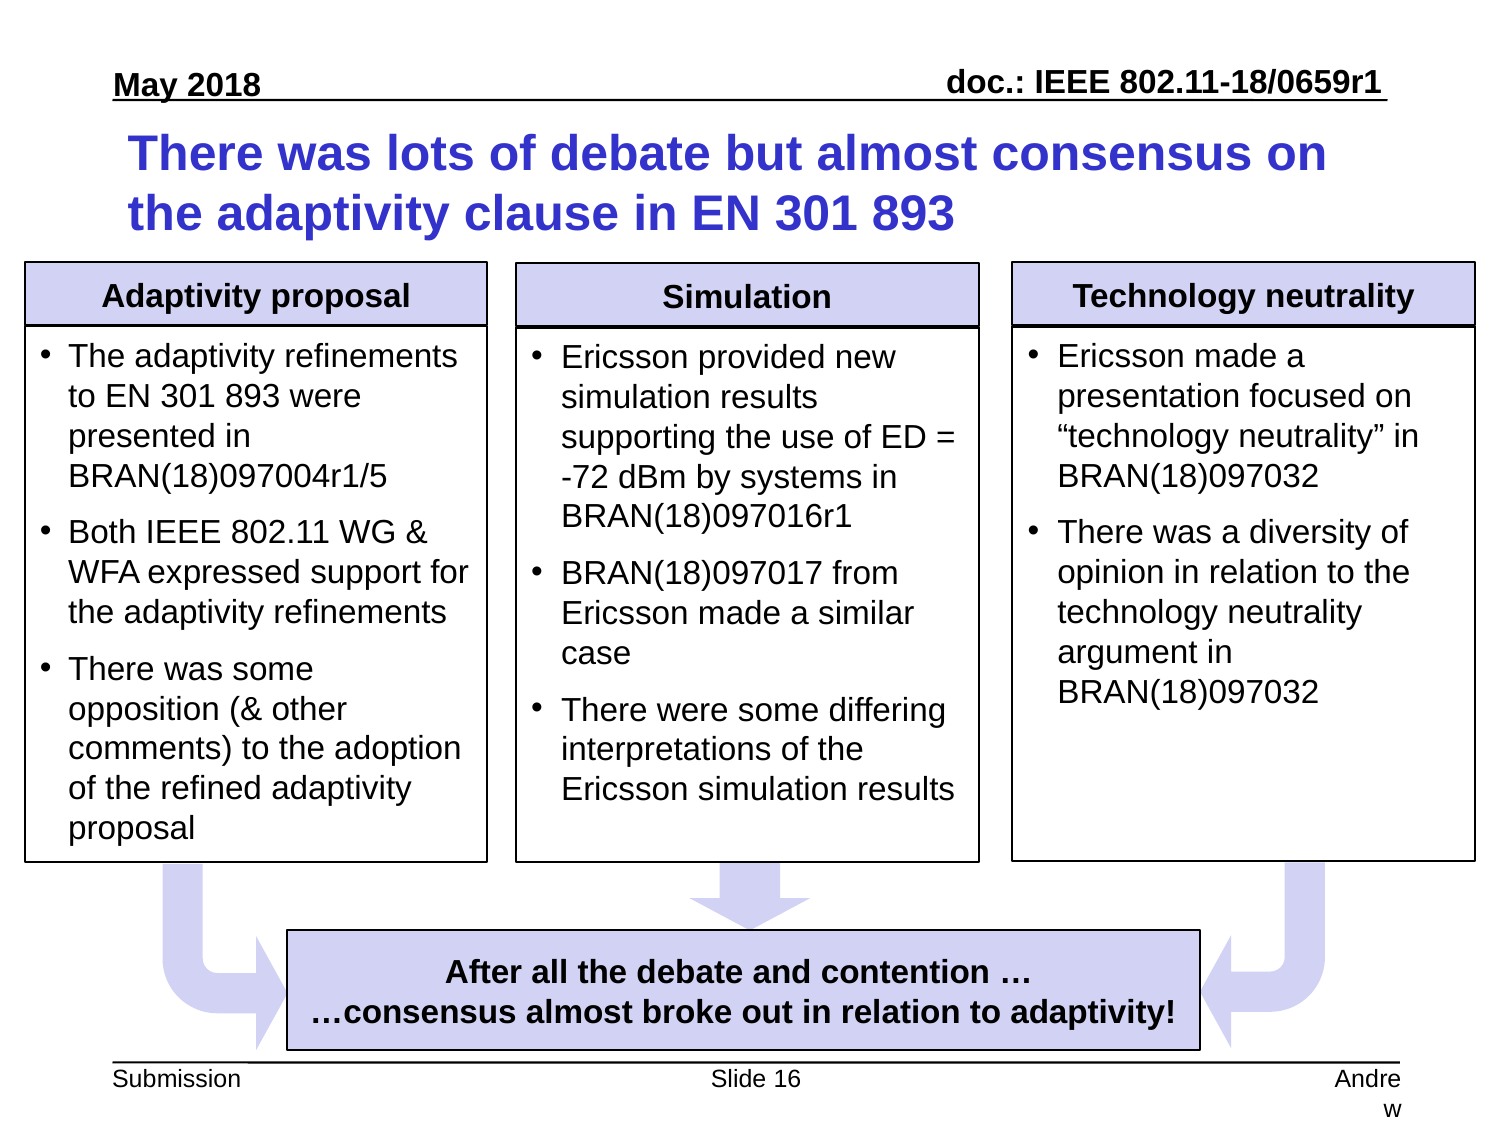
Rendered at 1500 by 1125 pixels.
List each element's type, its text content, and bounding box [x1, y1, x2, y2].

text_box After all the debate and contention … …consensus almost broke out in relation to adaptivity! [287, 930, 1200, 1050]
text_box [1200, 862, 1325, 1049]
title There was lots of debate but almost consensus on the adaptivity clause in EN 301 893 [112, 112, 1388, 288]
text_box [689, 863, 811, 930]
text_box Ericsson made a presentation focused on “technology neutrality” in BRAN(18)097032 There was a diversity of opinion in relation to the technology neutrality argument in BRAN(18)097032 [1012, 326, 1475, 862]
text_box Ericsson provided new simulation results supporting the use of ED = -72 dBm by systems in BRAN(18)097016r1 BRAN(18)097017 from Ericsson made a similar case There were some differing interpretations of the Ericsson simulation results [516, 327, 979, 863]
text_box [162, 863, 287, 1050]
text_box Technology neutrality [1012, 262, 1475, 325]
text_box Simulation [516, 263, 979, 326]
footer Andrew Myles, Cisco [1320, 1061, 1402, 1093]
slide_number Slide 16 [709, 1061, 803, 1093]
text_box The adaptivity refinements to EN 301 893 were presented in BRAN(18)097004r1/5 Both IEEE 802.11 WG & WFA expressed support for the adaptivity refinements There was some opposition (& other comments) to the adoption of the refined adaptivity proposal [24, 326, 488, 863]
text_box Adaptivity proposal [24, 262, 488, 325]
